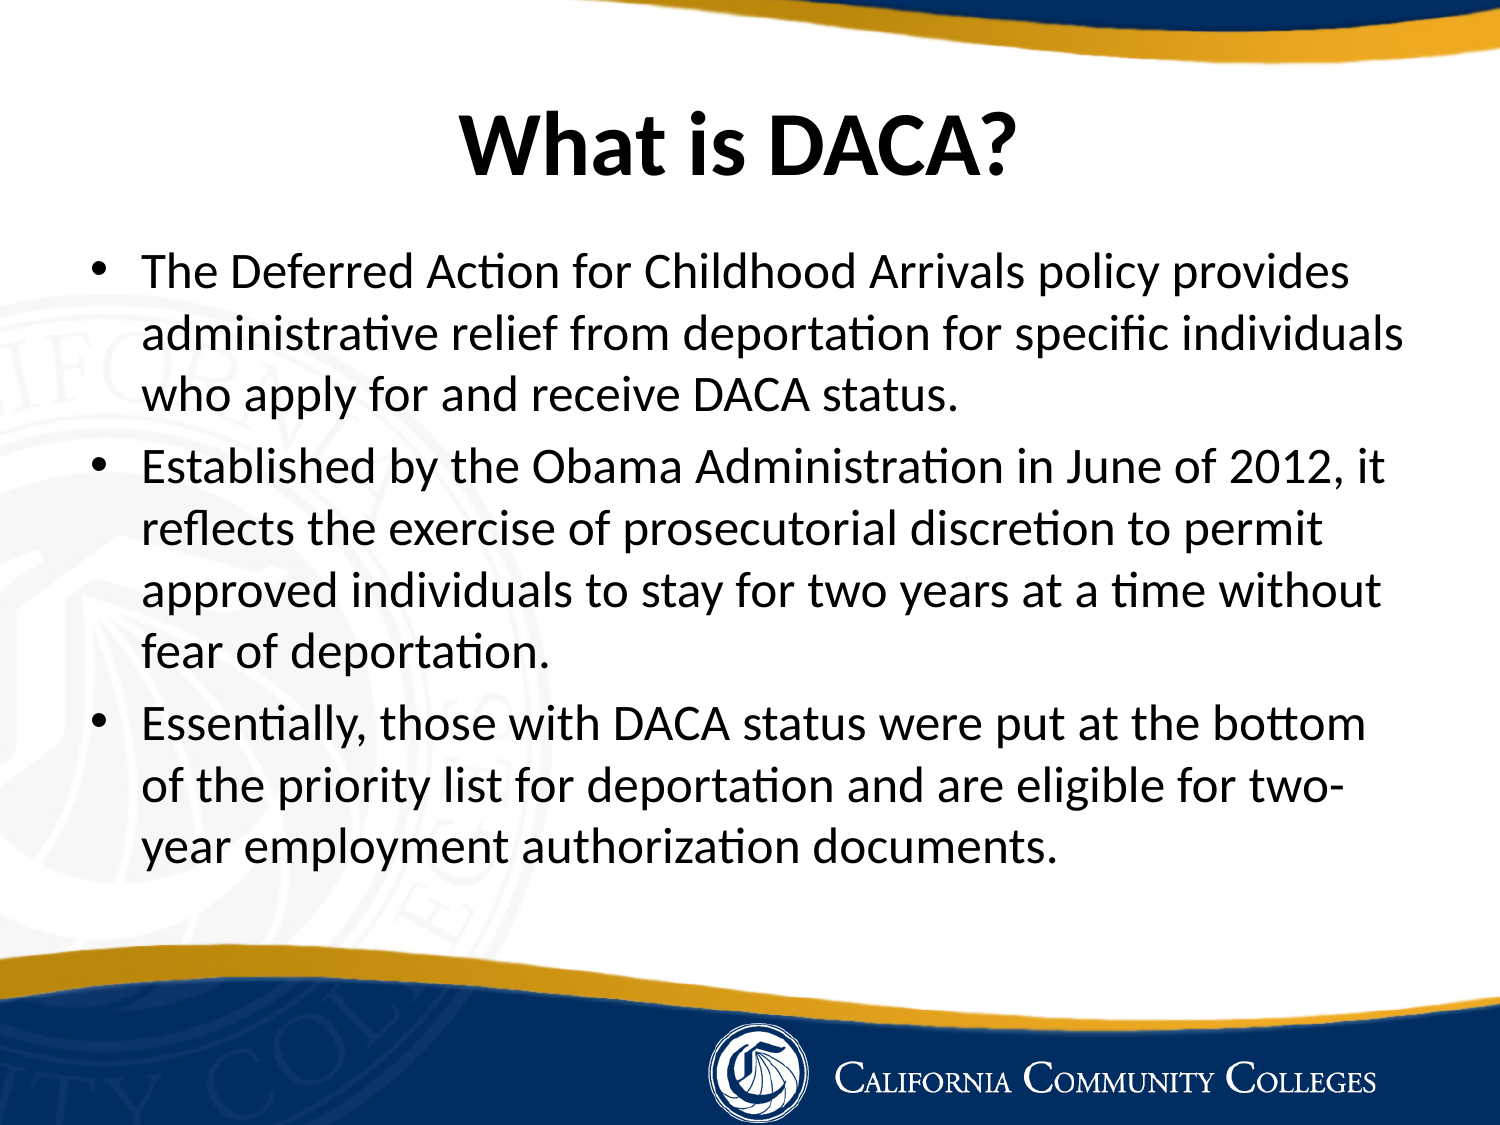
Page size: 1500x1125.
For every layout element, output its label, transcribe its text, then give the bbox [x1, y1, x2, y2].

picture [0, 0, 1500, 1125]
title What is DACA? [75, 45, 1425, 229]
list The Deferred Action for Childhood Arrivals policy provides administrative relief from deportation for specific individuals who apply for and receive DACA status. Established by the Obama Administration in June of 2012, it reflects the exercise of prosecutorial discretion to permit approved individuals to stay for two years at a time without fear of deportation. Essentially, those with DACA status were put at the bottom of the priority list for deportation and are eligible for two-year employment authorization documents. [75, 229, 1425, 973]
